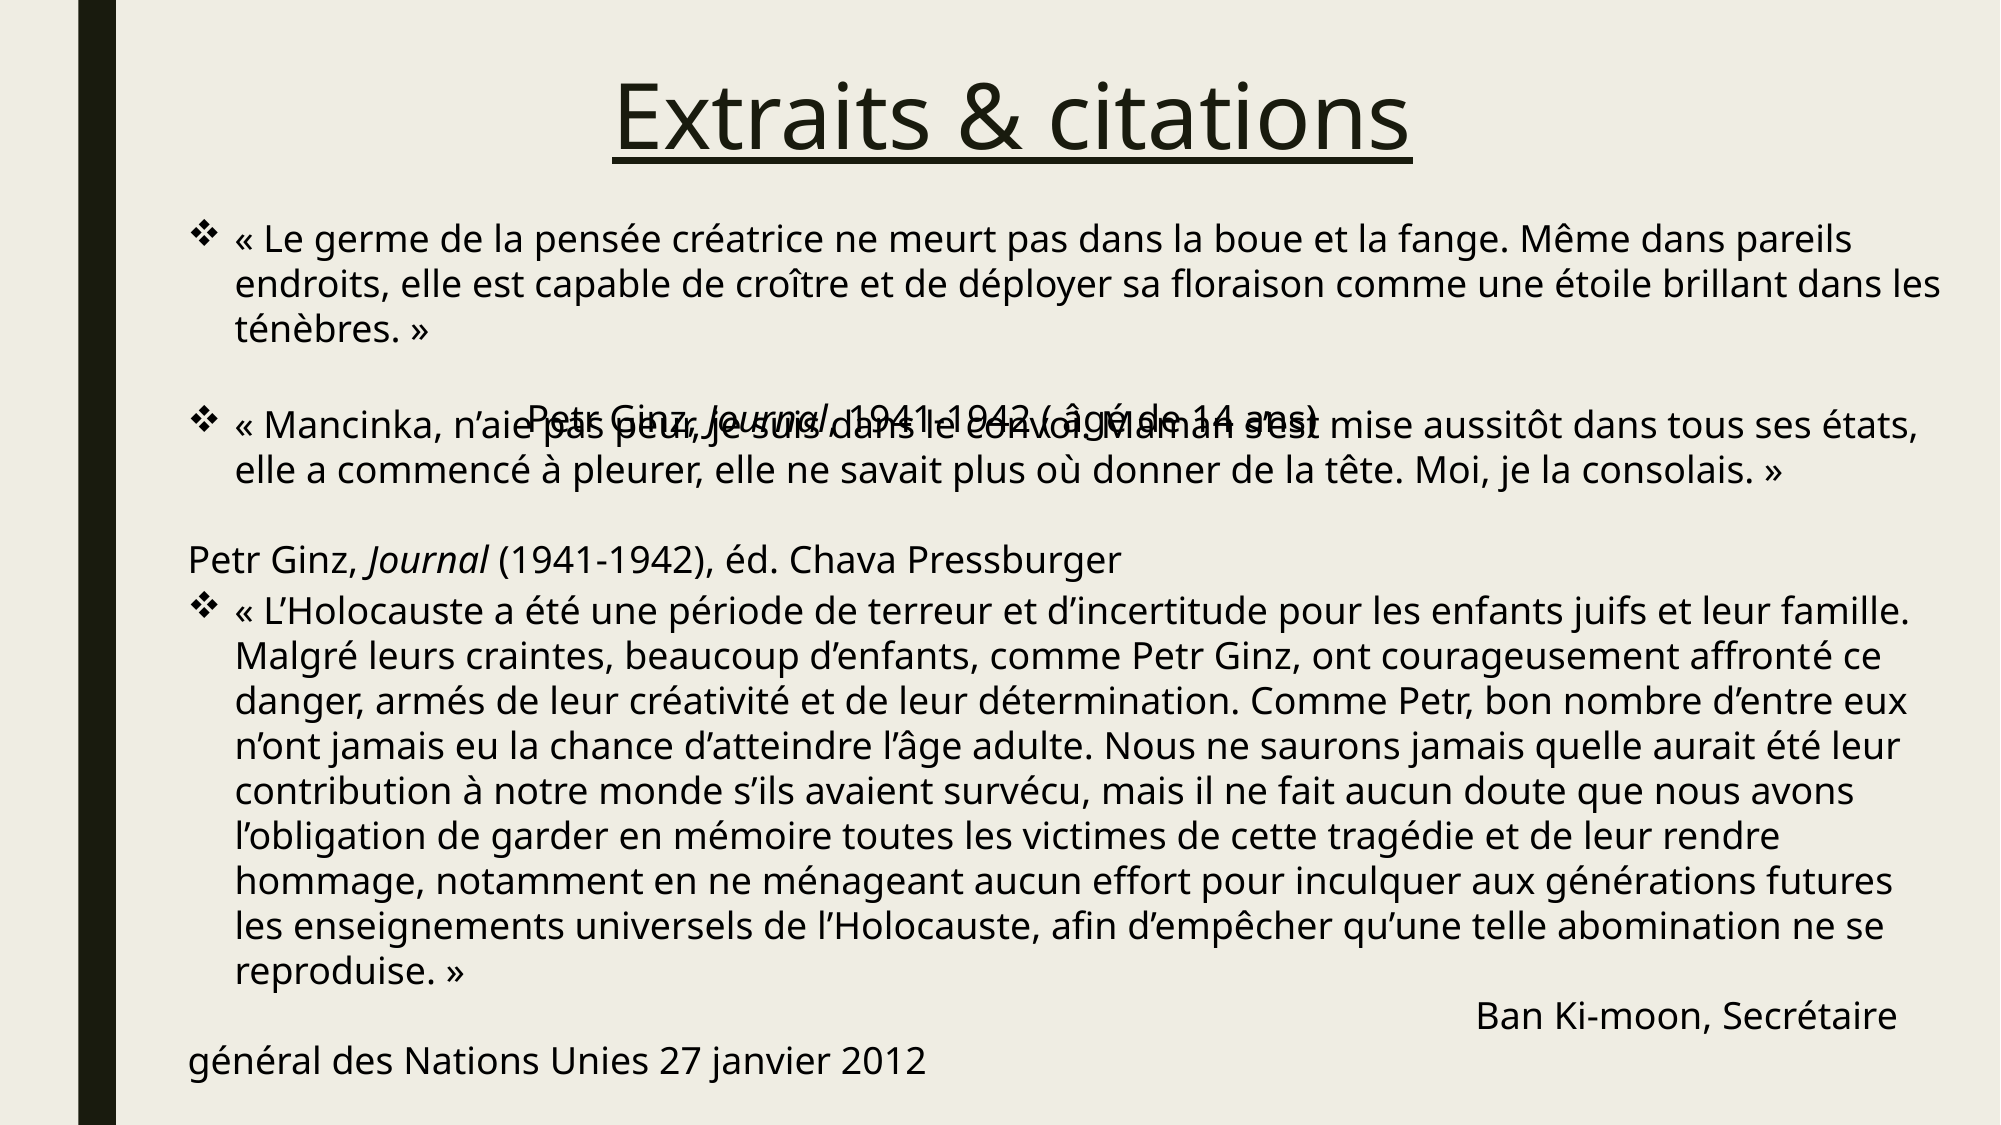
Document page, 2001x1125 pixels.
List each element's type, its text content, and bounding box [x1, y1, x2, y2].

title Extraits & citations [225, 64, 1800, 207]
text_box « L’Holocauste a été une période de terreur et d’incertitude pour les enfants juifs et leur famille. Malgré leurs craintes, beaucoup d’enfants, comme Petr Ginz, ont courageusement affronté ce danger, armés de leur créativité et de leur détermination. Comme Petr, bon nombre d’entre eux n’ont jamais eu la chance d’atteindre l’âge adulte. Nous ne saurons jamais quelle aurait été leur contribution à notre monde s’ils avaient survécu, mais il ne fait aucun doute que nous avons l’obligation de garder en mémoire toutes les victimes de cette tragédie et de leur rendre hommage, notamment en ne ménageant aucun effort pour inculquer aux générations futures les enseignements universels de l’Holocauste, afin d’empêcher qu’une telle abomination ne se reproduise. » Ban Ki-moon, Secrétaire général des Nations Unies 27 janvier 2012 [172, 589, 1964, 1125]
text_box « Le germe de la pensée créatrice ne meurt pas dans la boue et la fange. Même dans pareils endroits, elle est capable de croître et de déployer sa floraison comme une étoile brillant dans les ténèbres. » Petr Ginz, Journal, 1941-1942 ( âgé de 14 ans) [172, 207, 1964, 393]
text_box « Mancinka, n’aie pas peur, je suis dans le convoi. Maman s’est mise aussitôt dans tous ses états, elle a commencé à pleurer, elle ne savait plus où donner de la tête. Moi, je la consolais. » Petr Ginz, Journal (1941-1942), éd. Chava Pressburger [172, 393, 1964, 589]
